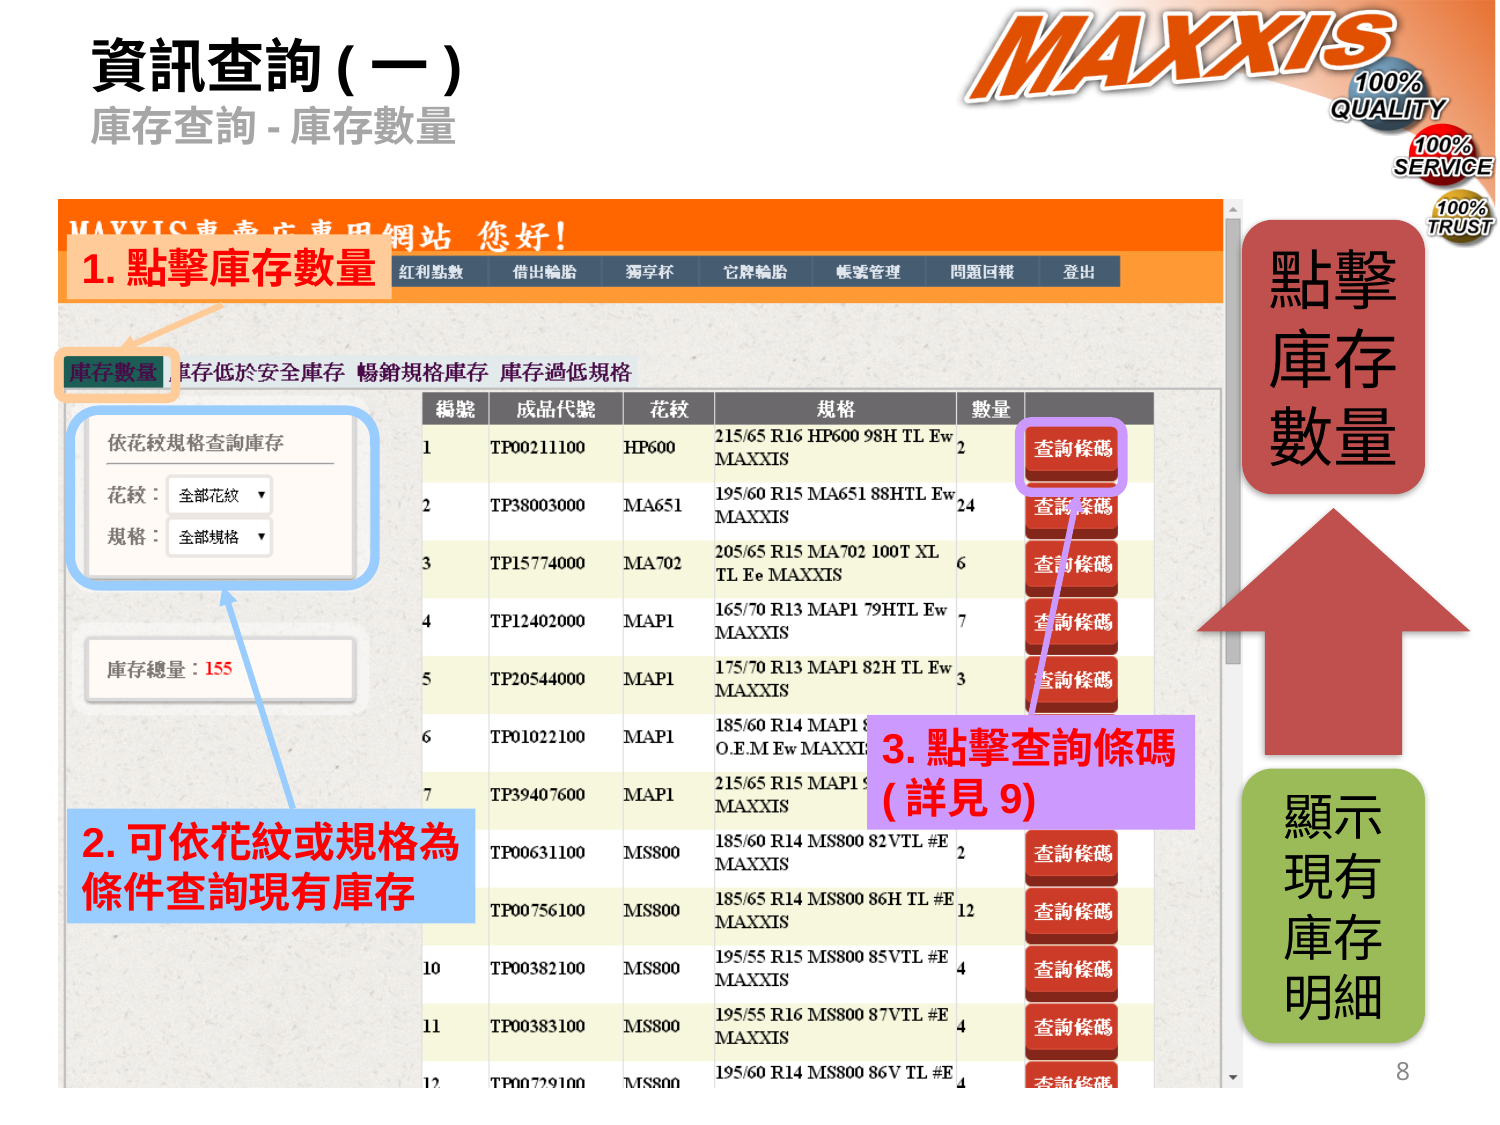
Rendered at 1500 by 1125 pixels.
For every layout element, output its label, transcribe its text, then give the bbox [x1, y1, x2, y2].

title 資訊查詢(一) 庫存查詢-庫存數量 [74, 0, 1129, 184]
picture [525, 0, 1500, 250]
slide_number 8 [1074, 1049, 1425, 1103]
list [58, 198, 1243, 1088]
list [1241, 219, 1426, 1044]
